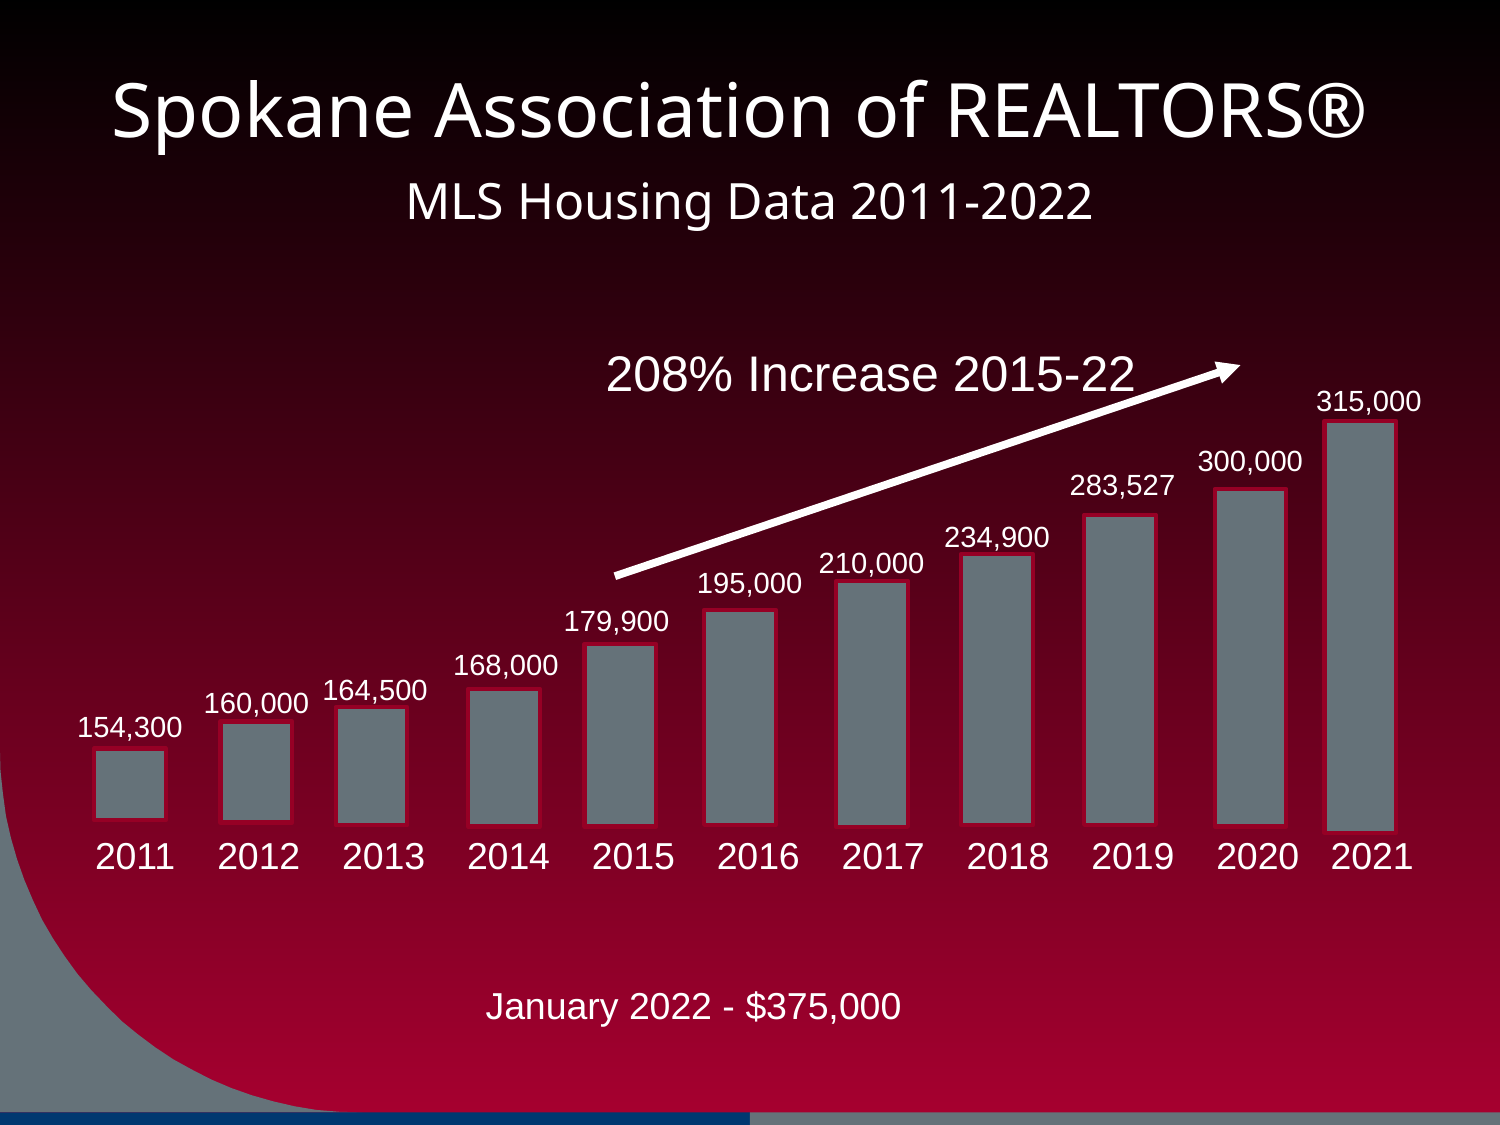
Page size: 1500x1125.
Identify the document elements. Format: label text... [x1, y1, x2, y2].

text_box [582, 642, 658, 829]
text_box Spokane Association of REALTORS® [10, 65, 1490, 162]
text_box 315,000 [1301, 374, 1437, 425]
text_box [218, 719, 294, 825]
text_box [334, 705, 409, 827]
text_box 2011 2012 2013 2014 2015 2016 2017 2018 2019 2020 2021 [48, 824, 1431, 885]
text_box [959, 584, 1035, 827]
text_box 195,000 [682, 584, 818, 607]
text_box January 2022 - $375,000 [470, 974, 927, 1035]
text_box 300,000 [1245, 434, 1319, 485]
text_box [614, 364, 1241, 577]
text_box [1322, 419, 1398, 835]
text_box 160,000 [188, 677, 325, 727]
text_box [1213, 487, 1288, 829]
text_box [92, 746, 168, 822]
text_box [834, 584, 910, 829]
text_box 164,500 [307, 664, 443, 714]
text_box MLS Housing Data 2011-2022 [187, 161, 1313, 235]
text_box 179,900 [548, 594, 685, 645]
text_box [702, 608, 778, 827]
text_box 154,300 [62, 701, 198, 752]
text_box [466, 687, 542, 829]
text_box 208% Increase 2015-22 [590, 333, 1152, 409]
text_box 168,000 [438, 639, 574, 689]
text_box [1082, 584, 1158, 827]
